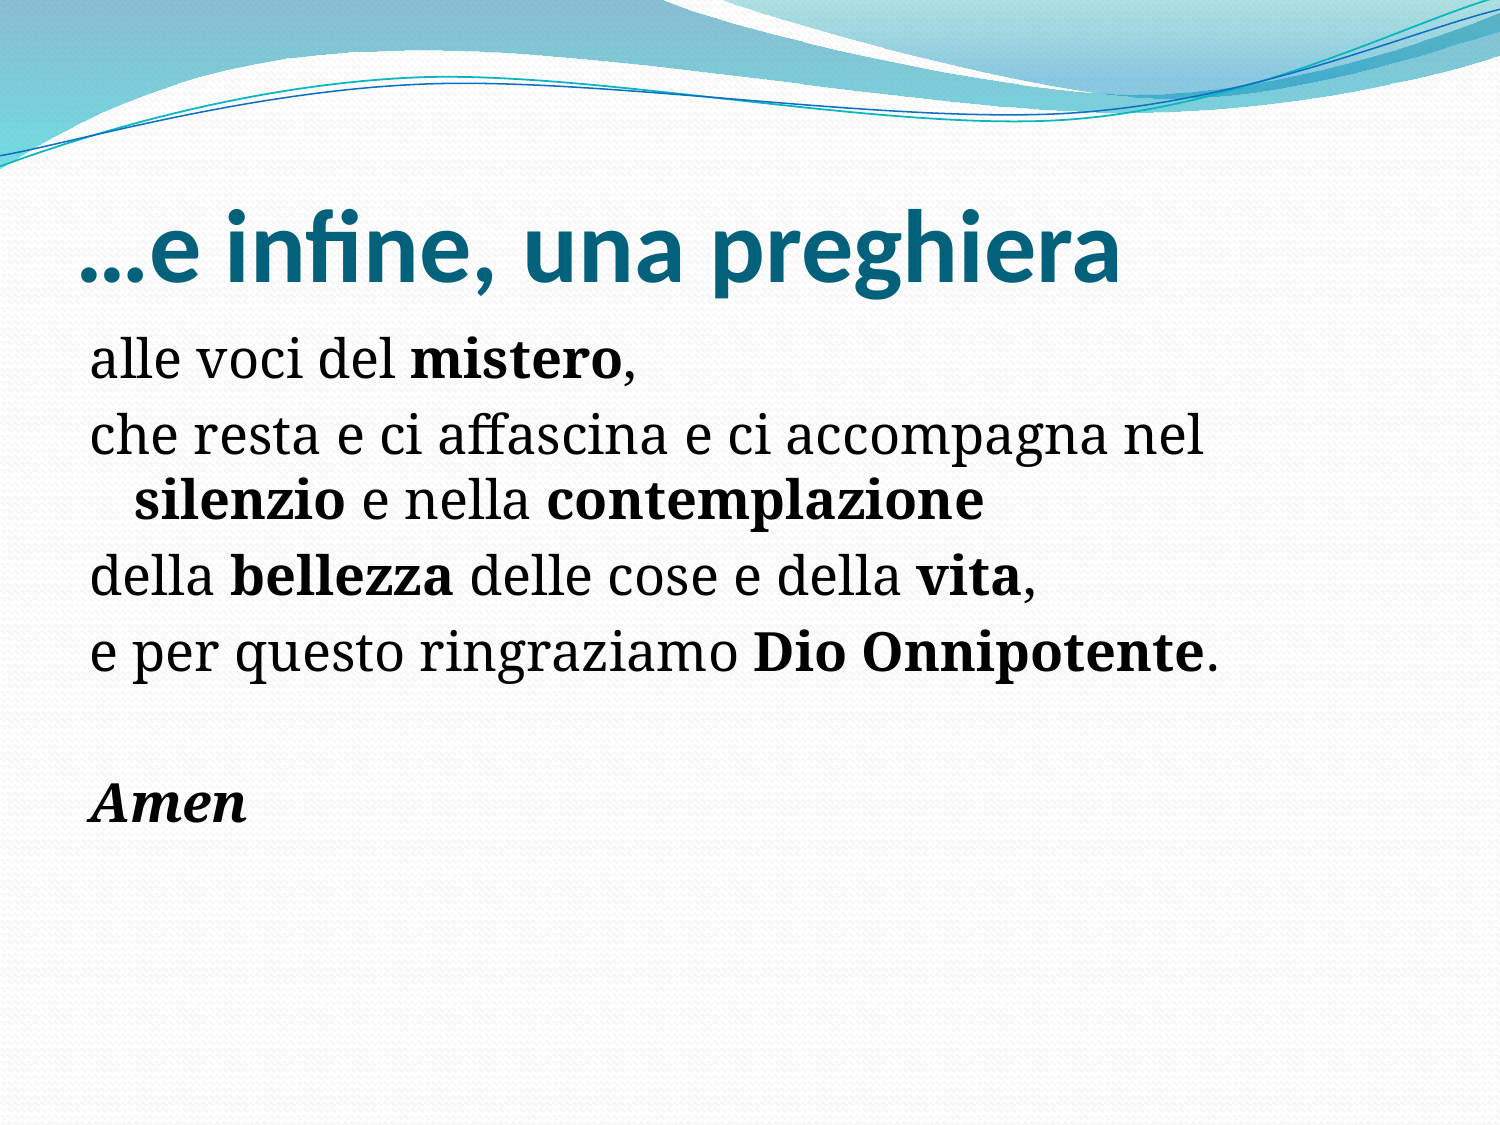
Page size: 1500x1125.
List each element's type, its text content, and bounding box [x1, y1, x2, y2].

title …e infine, una preghiera [75, 115, 1425, 303]
list alle voci del mistero, che resta e ci affascina e ci accompagna nel silenzio e nella contemplazione della bellezza delle cose e della vita, e per questo ringraziamo Dio Onnipotente. Amen [75, 317, 1425, 1038]
